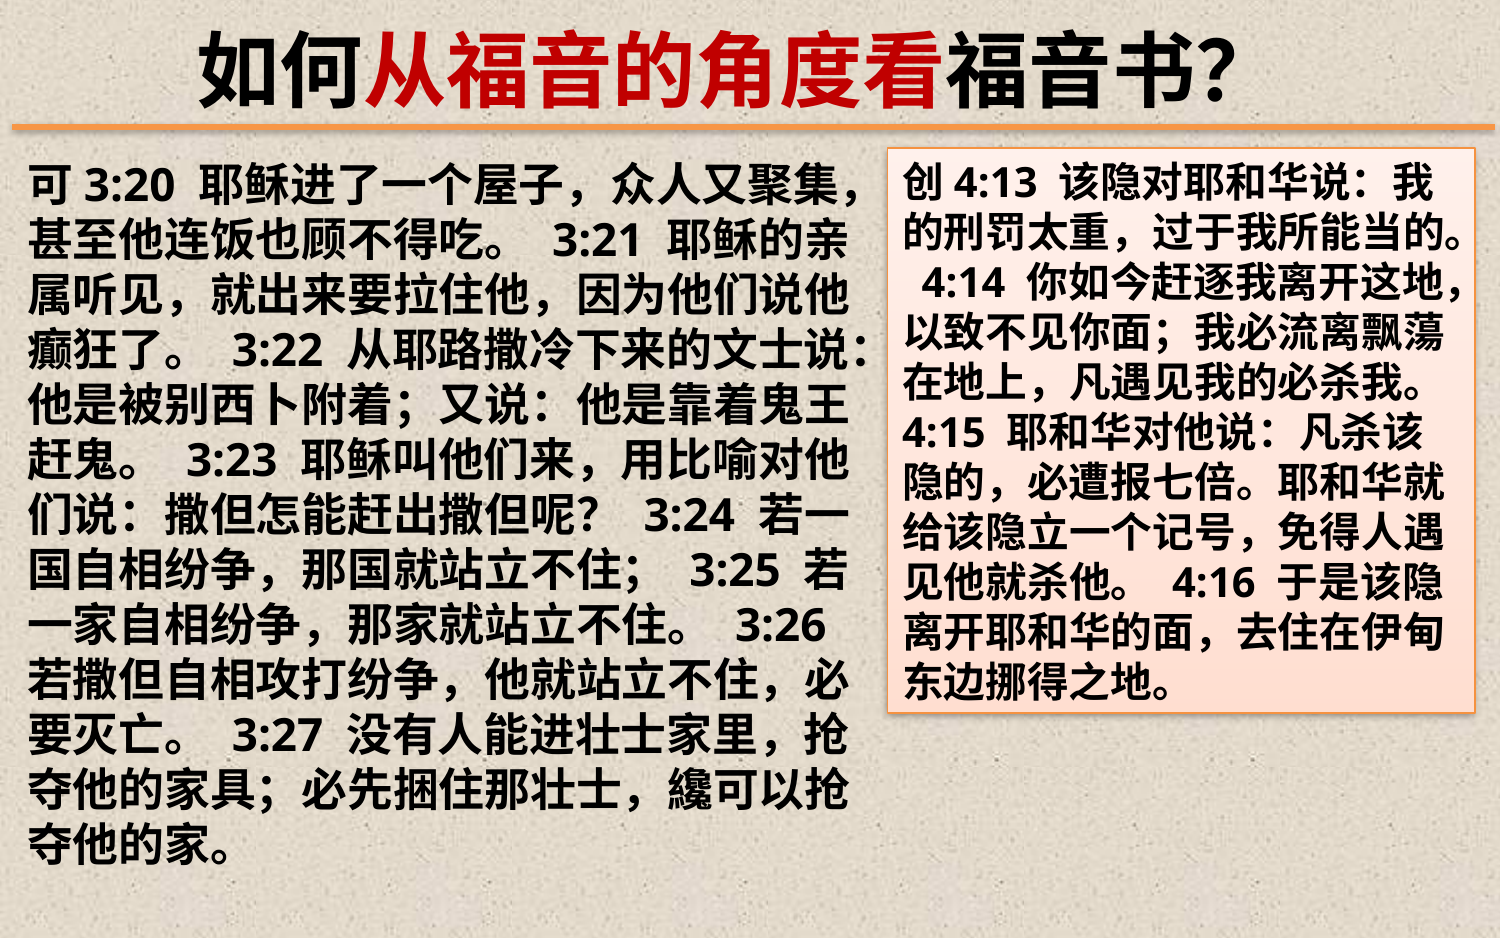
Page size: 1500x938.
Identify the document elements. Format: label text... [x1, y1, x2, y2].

text_box 可3:20 耶稣进了一个屋子，众人又聚集，甚至他连饭也顾不得吃。 3:21 耶稣的亲属听见，就出来要拉住他，因为他们说他癫狂了。 3:22 从耶路撒冷下来的文士说：他是被别西卜附着；又说：他是靠着鬼王赶鬼。 3:23 耶稣叫他们来，用比喻对他们说：撒但怎能赶出撒但呢？ 3:24 若一国自相纷争，那国就站立不住； 3:25 若一家自相纷争，那家就站立不住。 3:26 若撒但自相攻打纷争，他就站立不住，必要灭亡。 3:27 没有人能进壮士家里，抢夺他的家具；必先捆住那壮士，纔可以抢夺他的家。 [12, 148, 888, 878]
text_box 如何从福音的角度看福音书？ [181, 10, 1294, 126]
picture [0, 0, 1500, 938]
text_box 创4:13 该隐对耶和华说：我的刑罚太重，过于我所能当的。 4:14 你如今赶逐我离开这地，以致不见你面；我必流离飘蕩在地上，凡遇见我的必杀我。 4:15 耶和华对他说：凡杀该隐的，必遭报七倍。耶和华就给该隐立一个记号，免得人遇见他就杀他。 4:16 于是该隐离开耶和华的面，去住在伊甸东边挪得之地。 [887, 147, 1476, 714]
